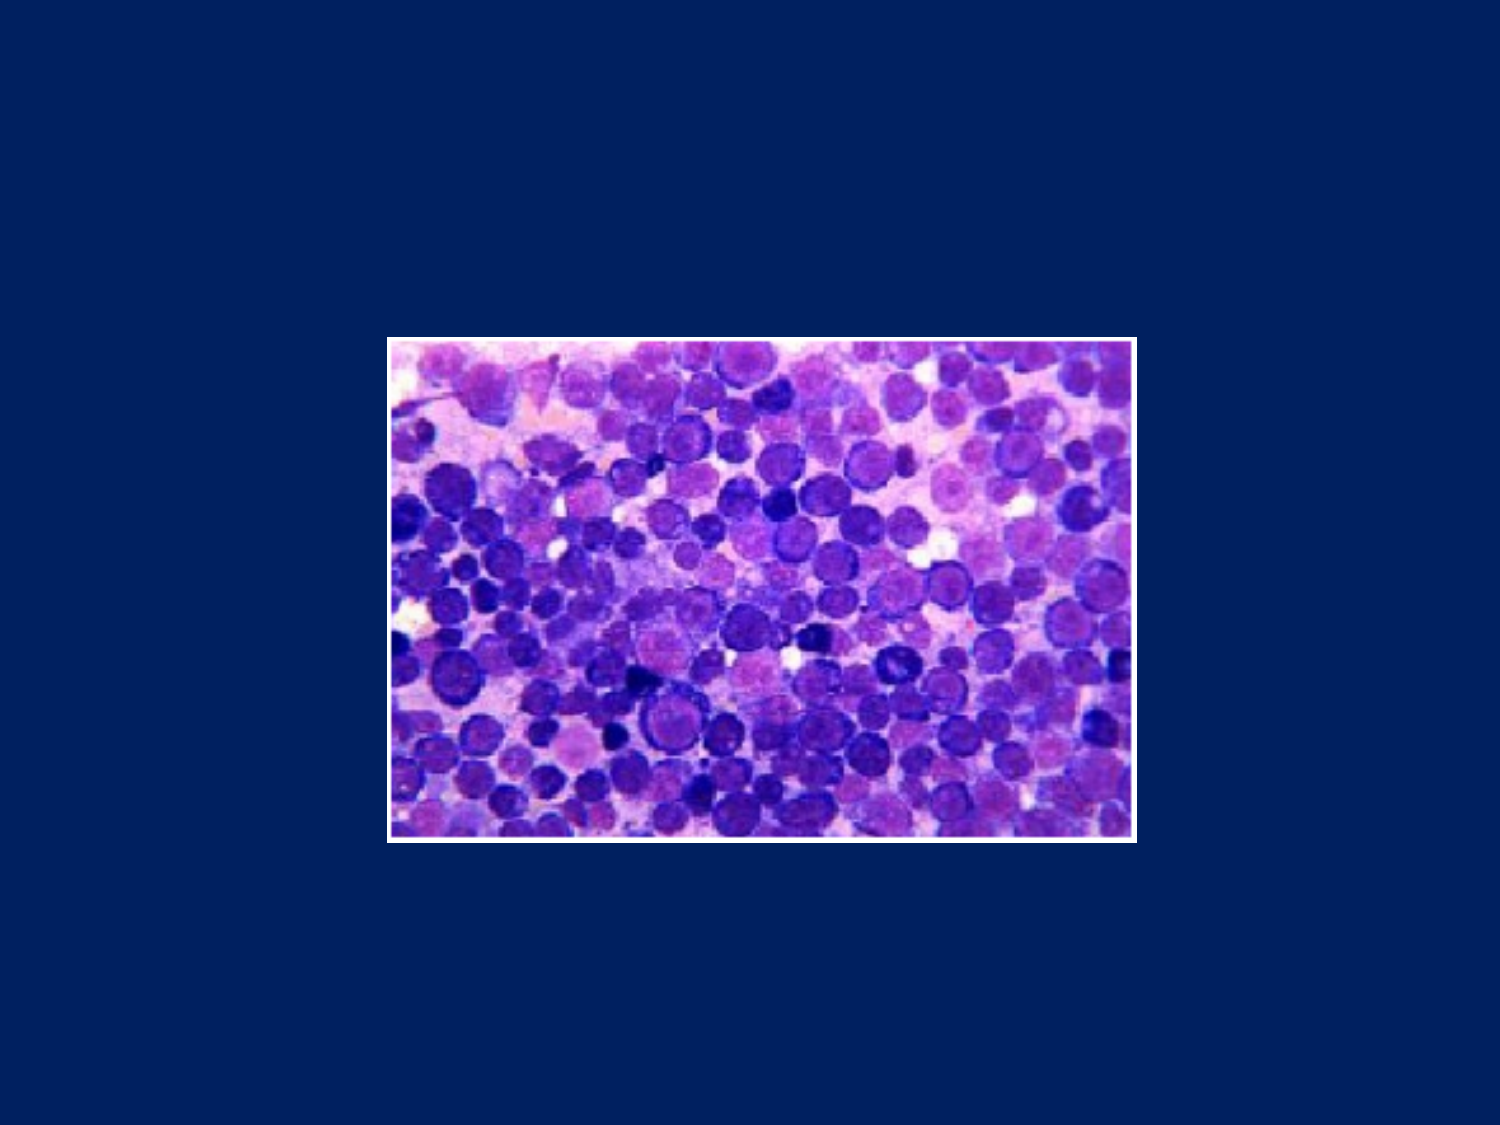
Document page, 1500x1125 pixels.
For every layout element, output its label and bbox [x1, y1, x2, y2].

list [387, 337, 1137, 844]
